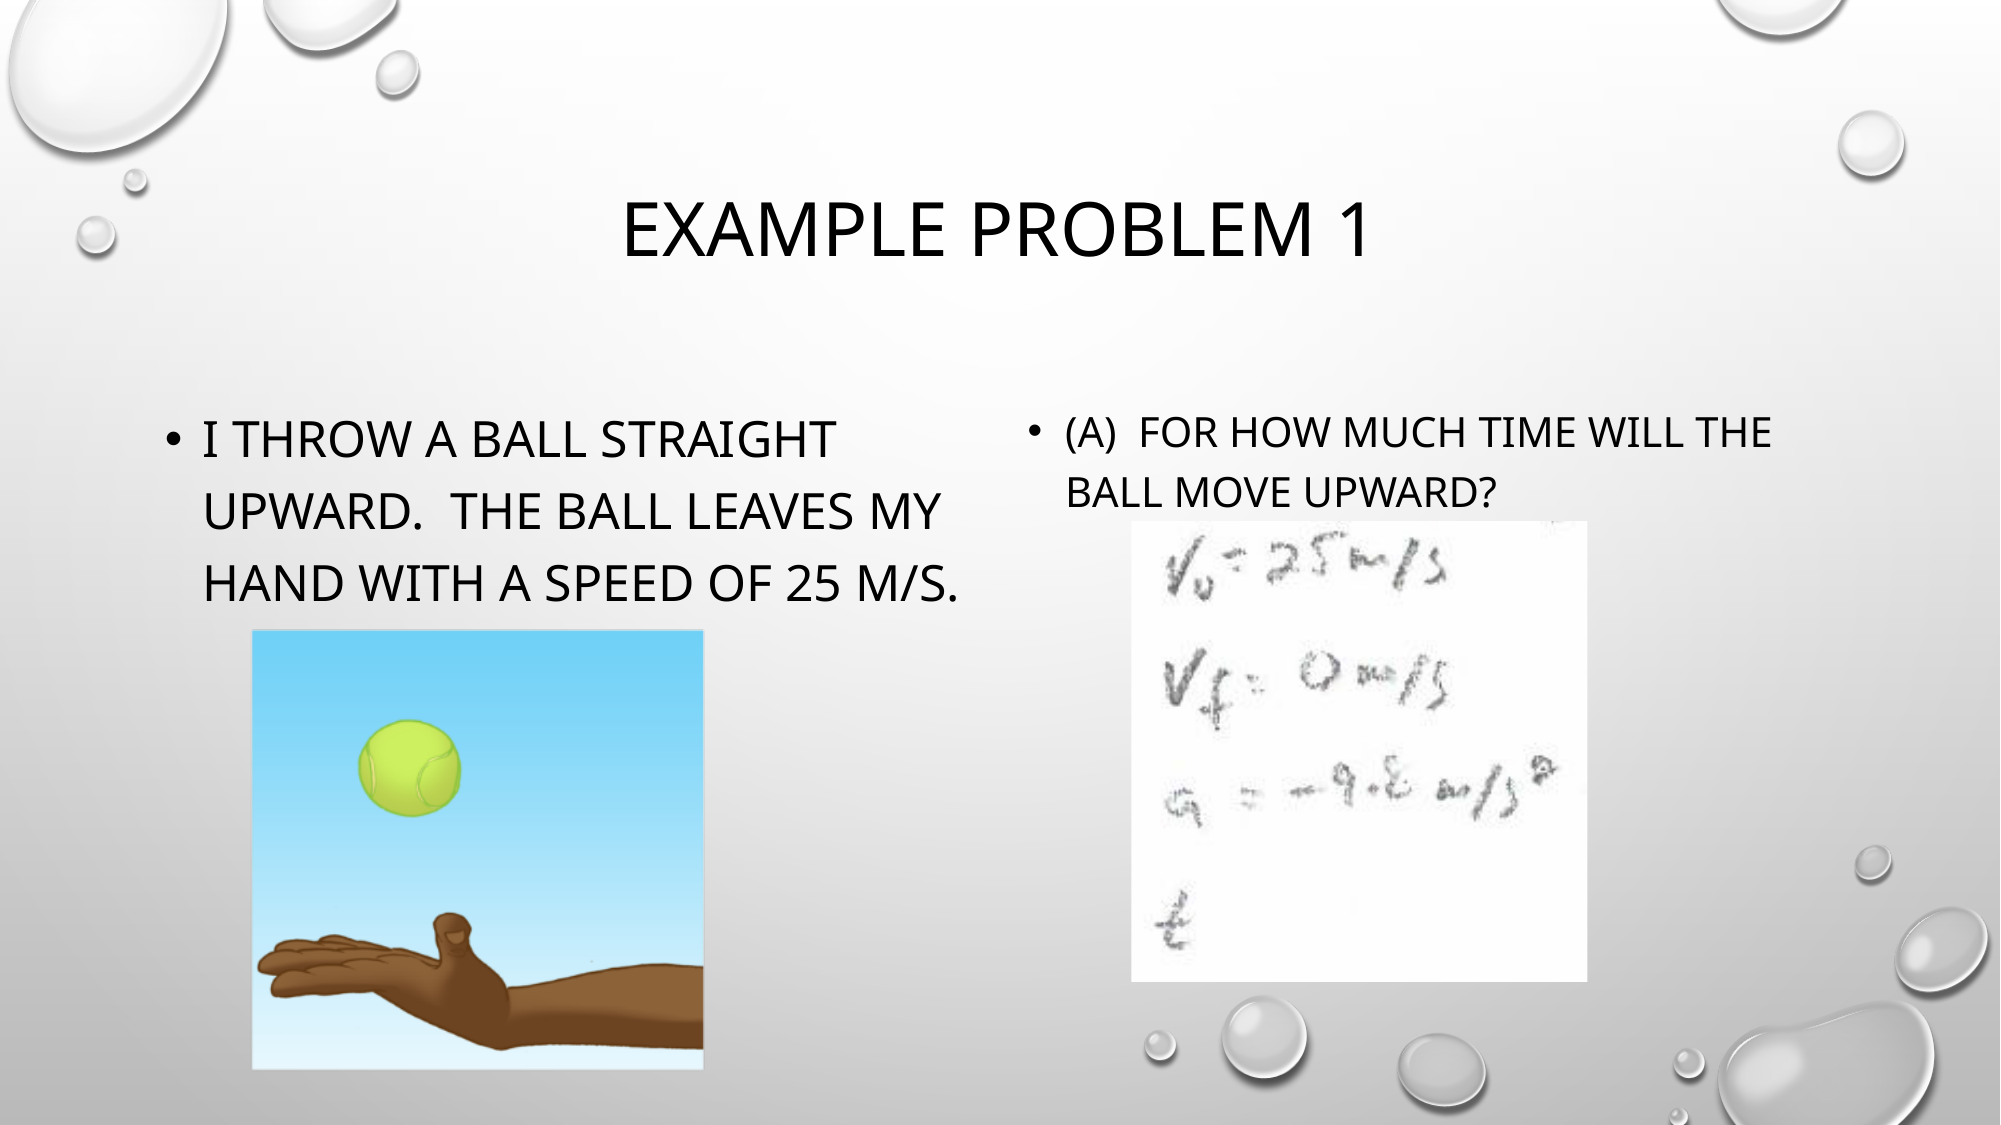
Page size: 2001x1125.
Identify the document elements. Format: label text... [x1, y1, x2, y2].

title Example Problem 1 [149, 101, 1851, 364]
list I throw a ball straight upward. The ball leaves my hand with a speed of 25 m/s. [149, 388, 988, 950]
list (a) For how much time will the ball move upward? [1012, 388, 1850, 950]
picture [0, 0, 2000, 1125]
